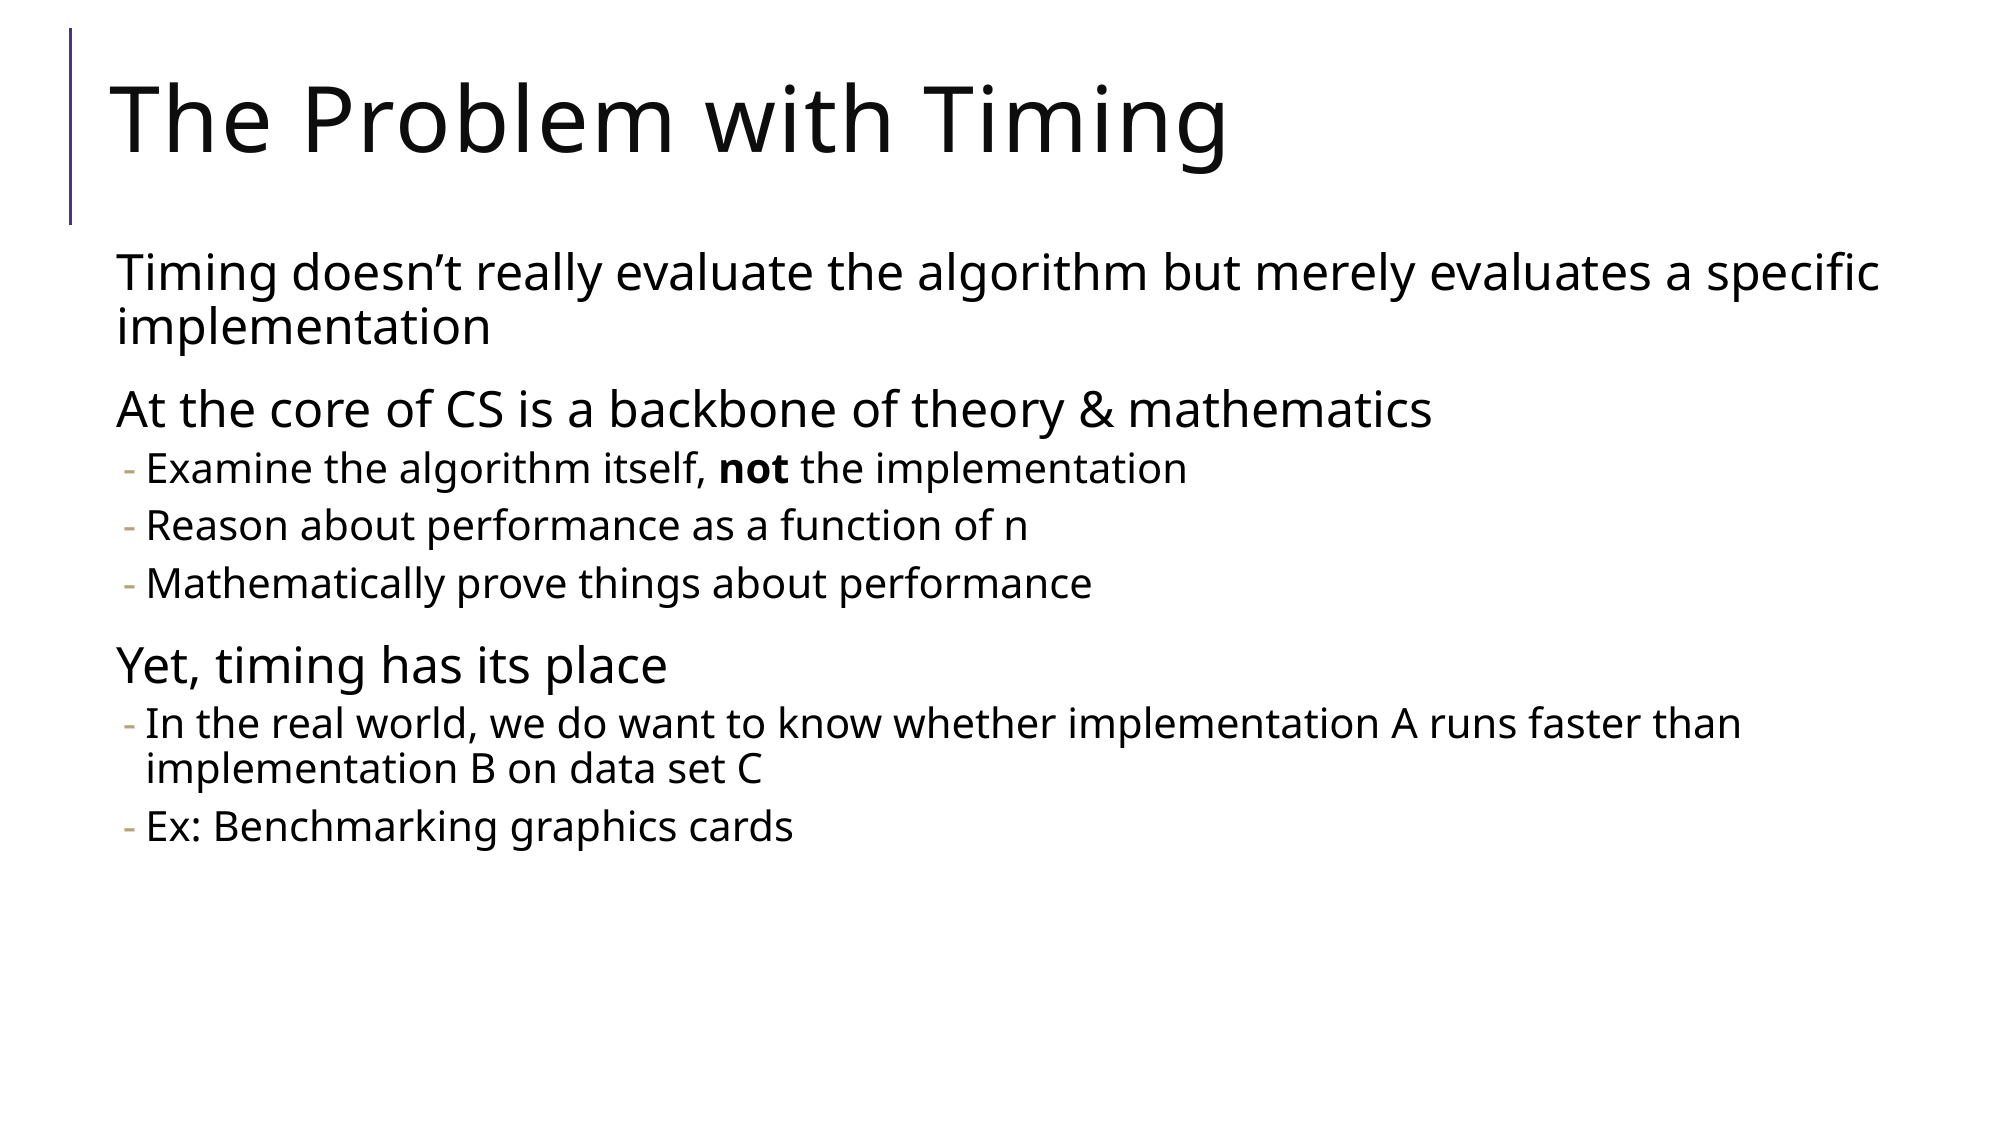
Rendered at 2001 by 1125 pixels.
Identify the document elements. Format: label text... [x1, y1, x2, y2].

title The Problem with Timing [94, 43, 1930, 210]
list Timing doesn’t really evaluate the algorithm but merely evaluates a specific implementation At the core of CS is a backbone of theory & mathematics Examine the algorithm itself, not the implementation Reason about performance as a function of n Mathematically prove things about performance Yet, timing has its place In the real world, we do want to know whether implementation A runs faster than implementation B on data set C Ex: Benchmarking graphics cards [94, 240, 1930, 1035]
